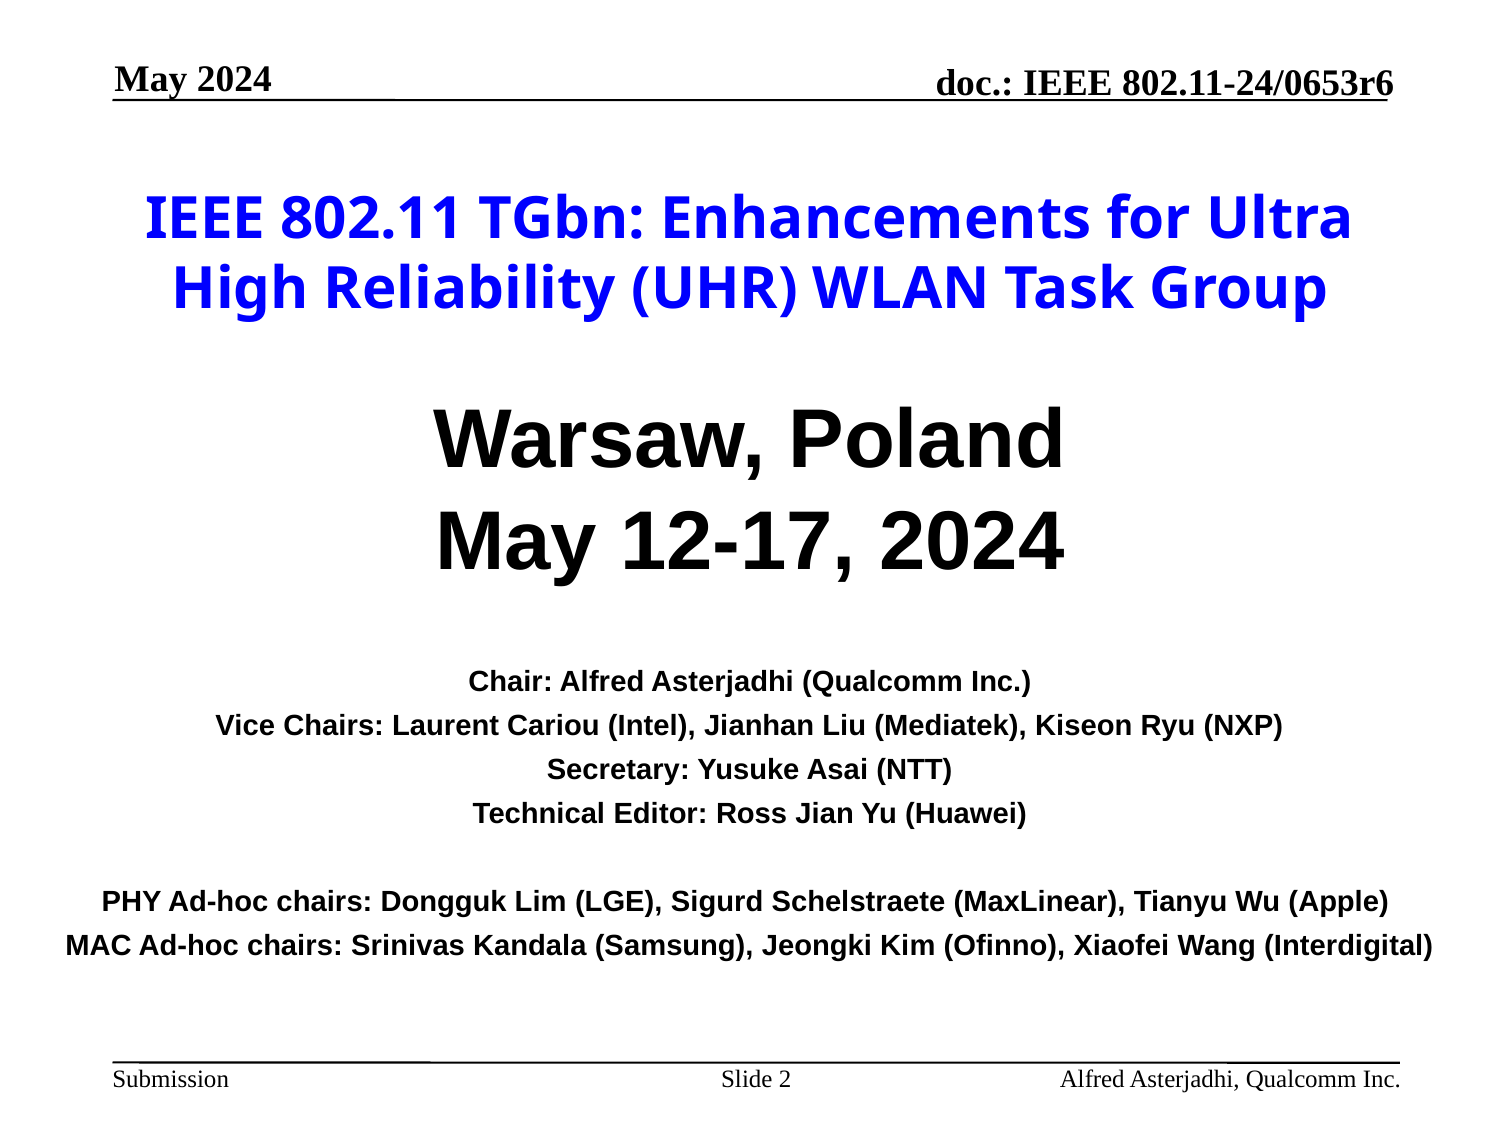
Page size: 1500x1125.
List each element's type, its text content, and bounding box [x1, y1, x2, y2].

footer Alfred Asterjadhi, Qualcomm Inc. [878, 1061, 1402, 1093]
slide_number Slide 2 [712, 1061, 800, 1123]
title IEEE 802.11 TGbn: Enhancements for Ultra High Reliability (UHR) WLAN Task Group [112, 112, 1388, 387]
list Warsaw, Poland May 12-17, 2024 Chair: Alfred Asterjadhi (Qualcomm Inc.) Vice Chairs: Laurent Cariou (Intel), Jianhan Liu (Mediatek), Kiseon Ryu (NXP) Secretary: Yusuke Asai (NTT) Technical Editor: Ross Jian Yu (Huawei) PHY Ad-hoc chairs: Dongguk Lim (LGE), Sigurd Schelstraete (MaxLinear), Tianyu Wu (Apple) MAC Ad-hoc chairs: Srinivas Kandala (Samsung), Jeongki Kim (Ofinno), Xiaofei Wang (Interdigital) [0, 387, 1500, 1063]
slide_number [114, 54, 493, 100]
